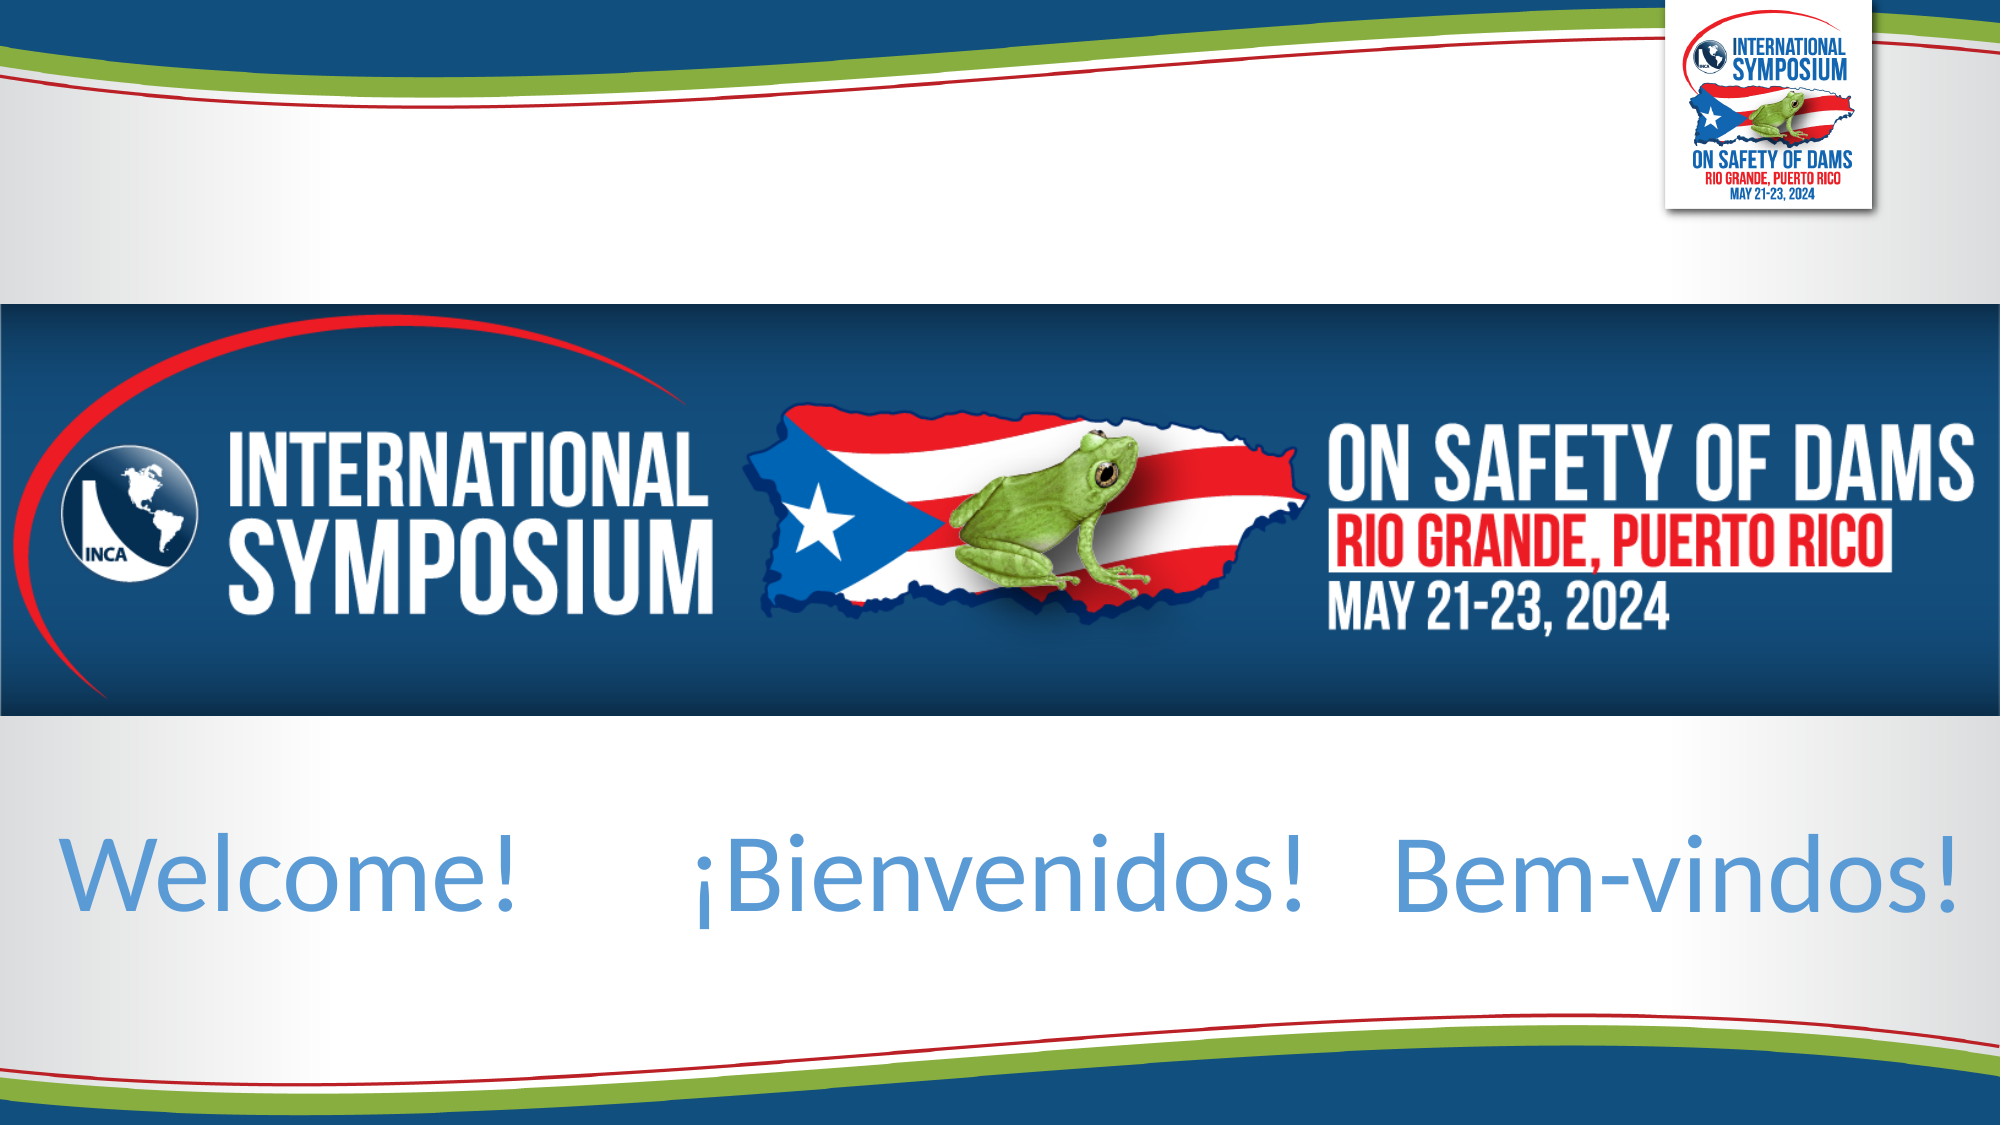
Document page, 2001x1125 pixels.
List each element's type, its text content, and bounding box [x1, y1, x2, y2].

text_box ¡Bienvenidos! [671, 791, 1329, 942]
picture [0, 0, 2000, 1125]
text_box Welcome! [43, 791, 540, 942]
text_box Bem-vindos! [1376, 792, 1982, 942]
